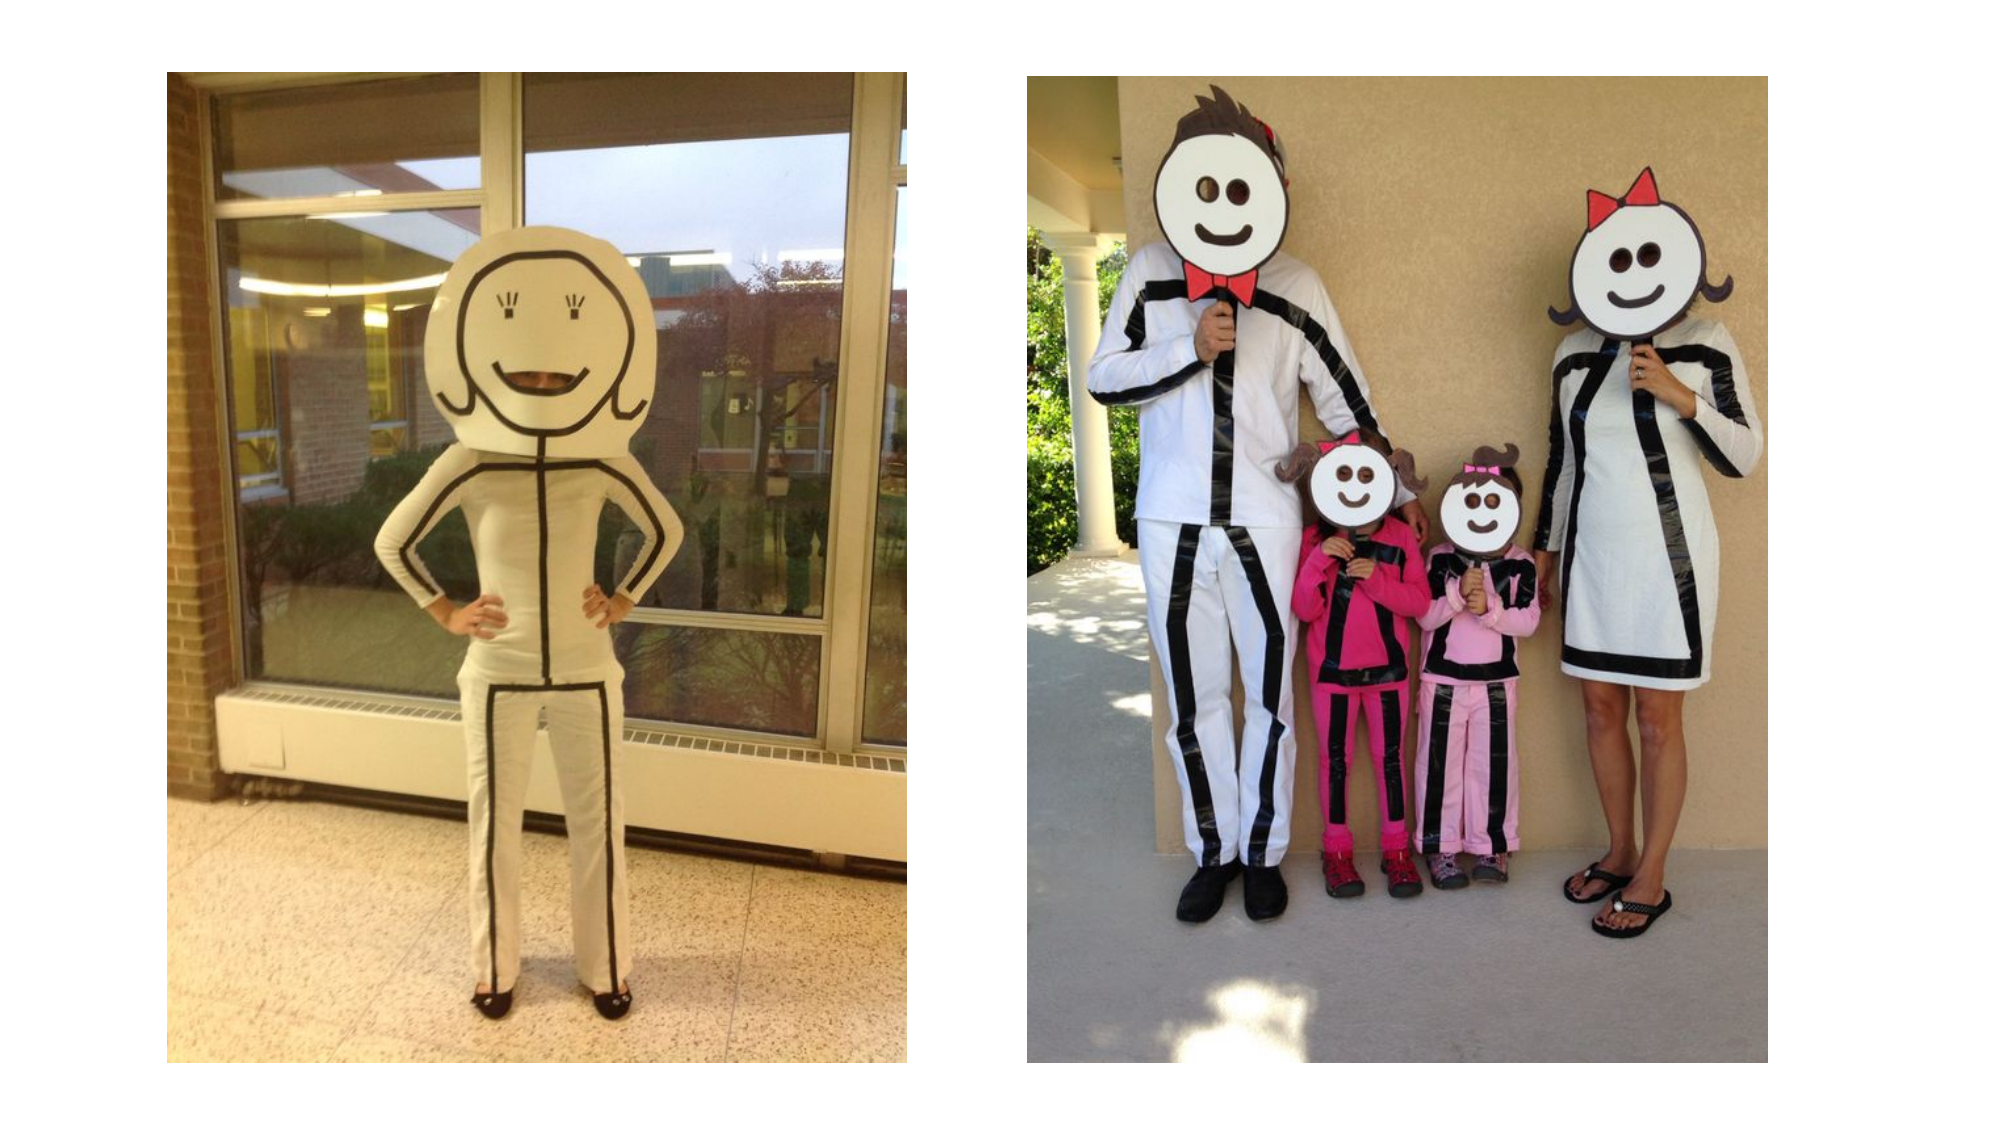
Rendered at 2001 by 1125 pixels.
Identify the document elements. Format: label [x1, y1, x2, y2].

picture [167, 72, 907, 1063]
picture [1027, 76, 1768, 1063]
